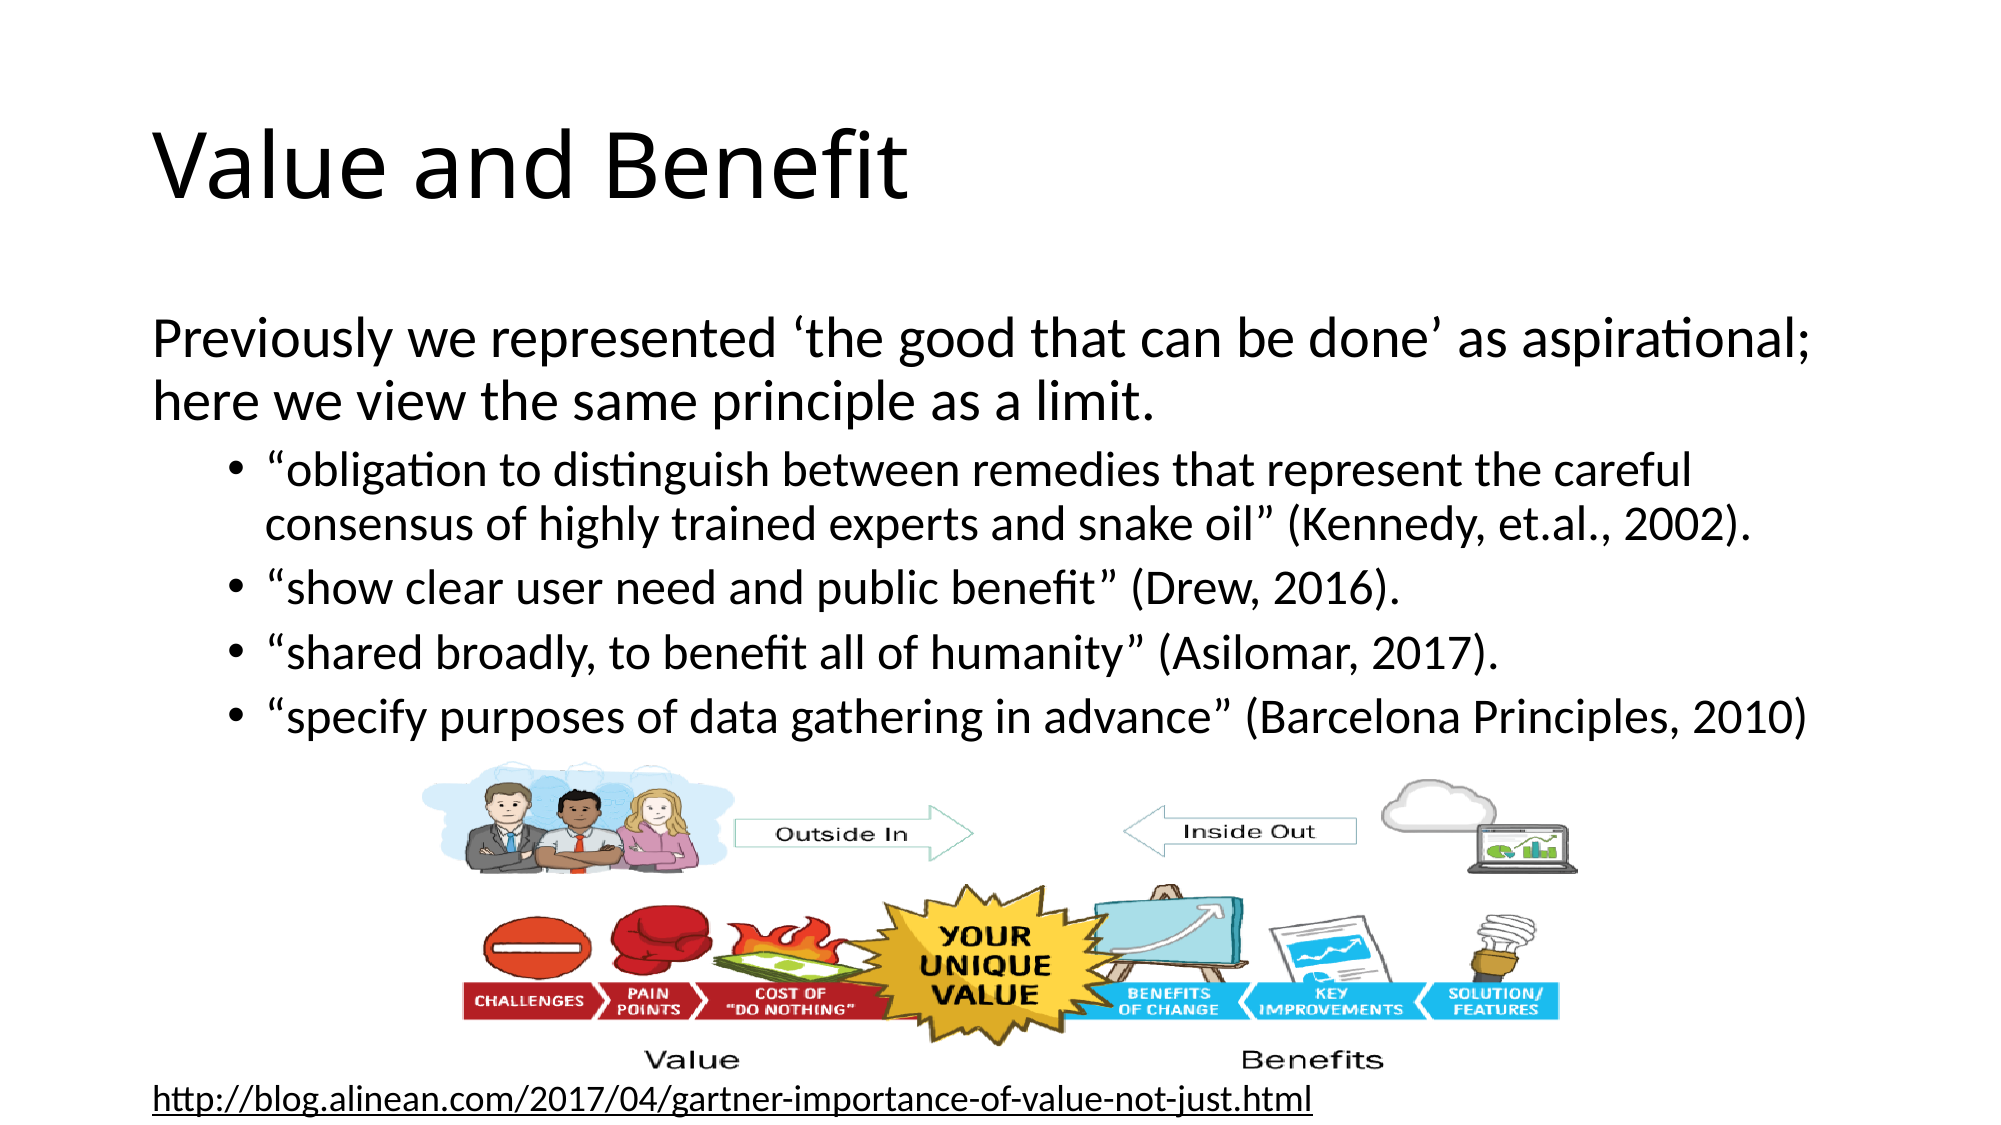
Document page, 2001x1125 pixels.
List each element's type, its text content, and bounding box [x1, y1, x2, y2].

text_box http://blog.alinean.com/2017/04/gartner-importance-of-value-not-just.html [137, 1066, 1731, 1125]
picture [422, 761, 1578, 1090]
title Value and Benefit [137, 59, 1863, 278]
list Previously we represented ‘the good that can be done’ as aspirational; here we view the same principle as a limit. “obligation to distinguish between remedies that represent the careful consensus of highly trained experts and snake oil” (Kennedy, et.al., 2002). “show clear user need and public beneﬁt” (Drew, 2016). “shared broadly, to benefit all of humanity” (Asilomar, 2017). “specify purposes of data gathering in advance” (Barcelona Principles, 2010) [137, 299, 1863, 1014]
